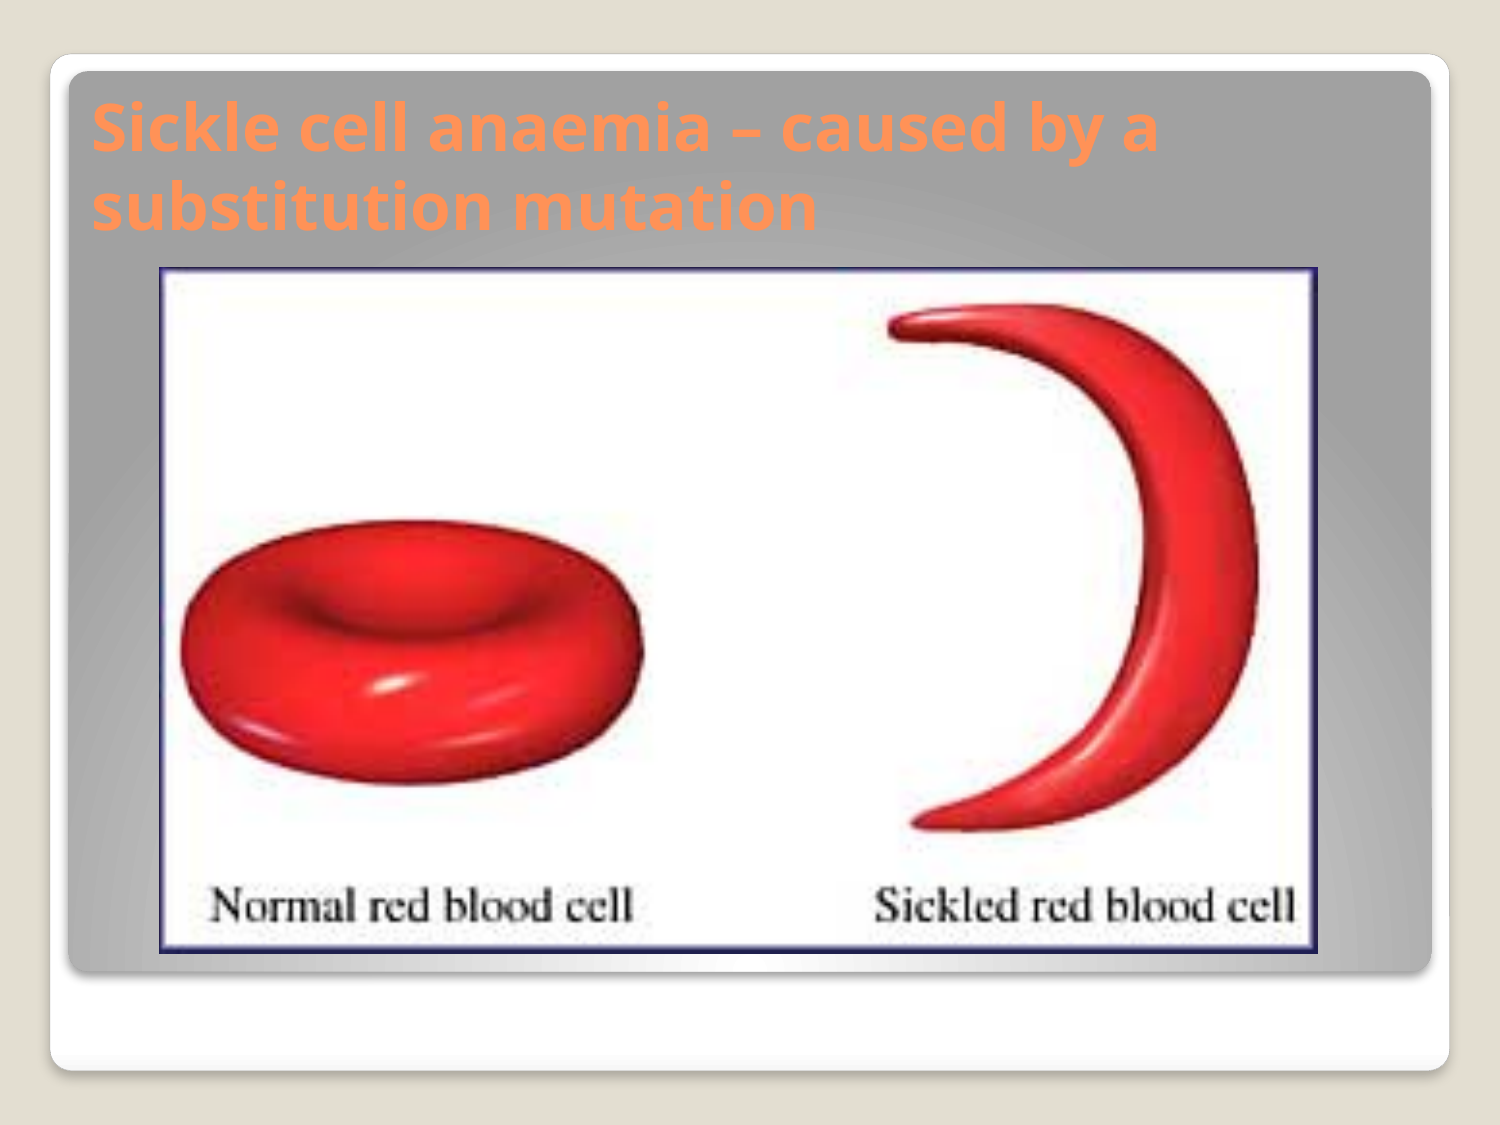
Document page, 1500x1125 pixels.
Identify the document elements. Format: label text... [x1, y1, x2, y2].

title Sickle cell anaemia – caused by a substitution mutation [76, 78, 1420, 251]
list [159, 266, 1318, 955]
